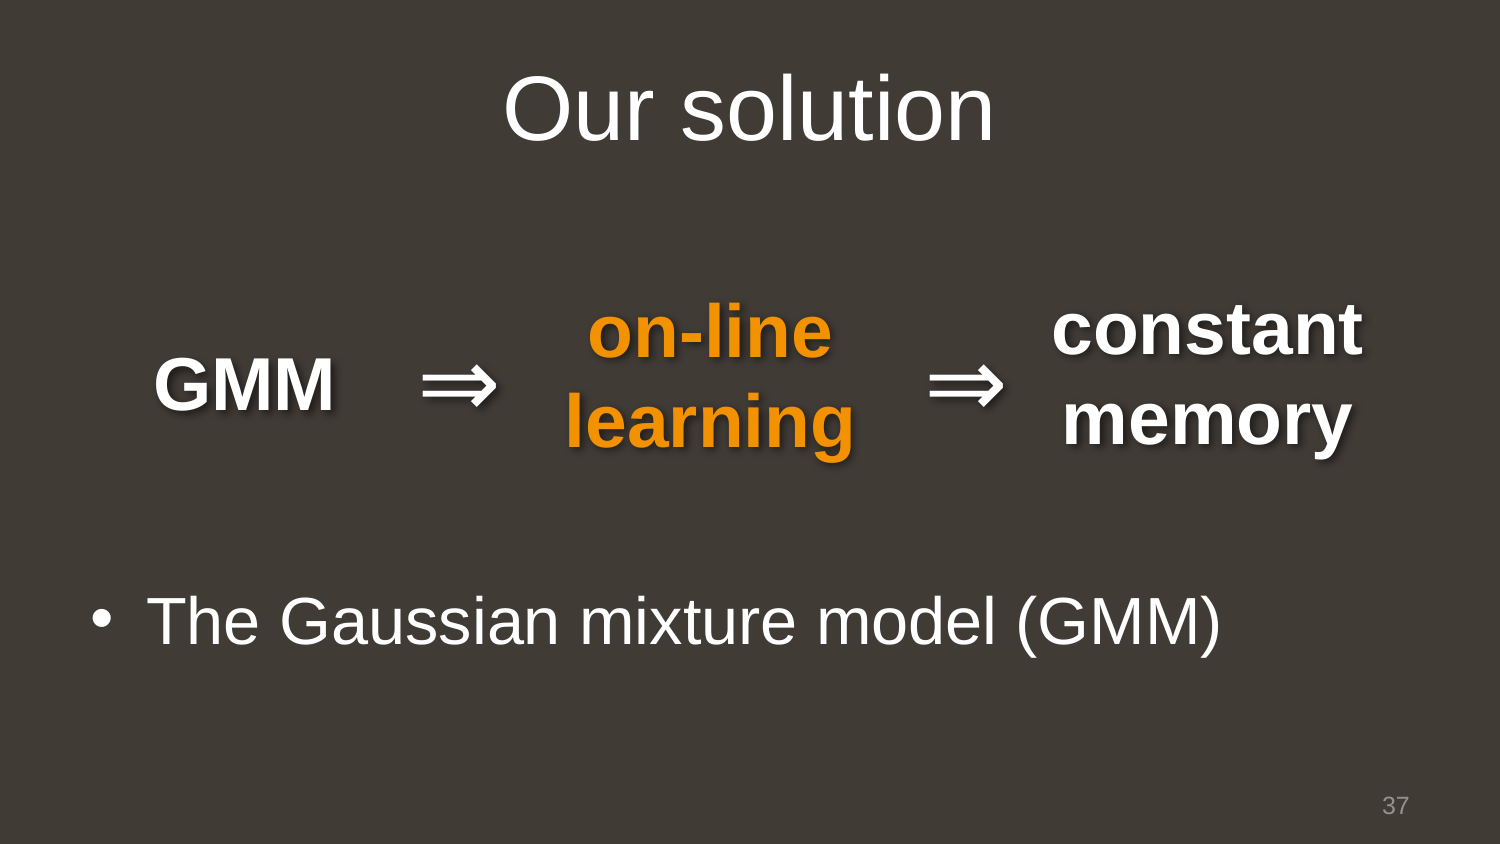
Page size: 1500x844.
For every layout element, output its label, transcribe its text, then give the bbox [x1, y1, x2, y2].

slide_number 37 [1074, 782, 1425, 827]
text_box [402, 282, 527, 469]
text_box GMM [138, 328, 352, 433]
text_box ⇒ [402, 310, 517, 446]
text_box ⇒ [909, 310, 1023, 446]
text_box constant memory [1024, 271, 1391, 467]
text_box on-line learning [527, 274, 894, 470]
title Our solution [75, 33, 1425, 175]
list The Gaussian mixture model (GMM) [75, 196, 1425, 754]
